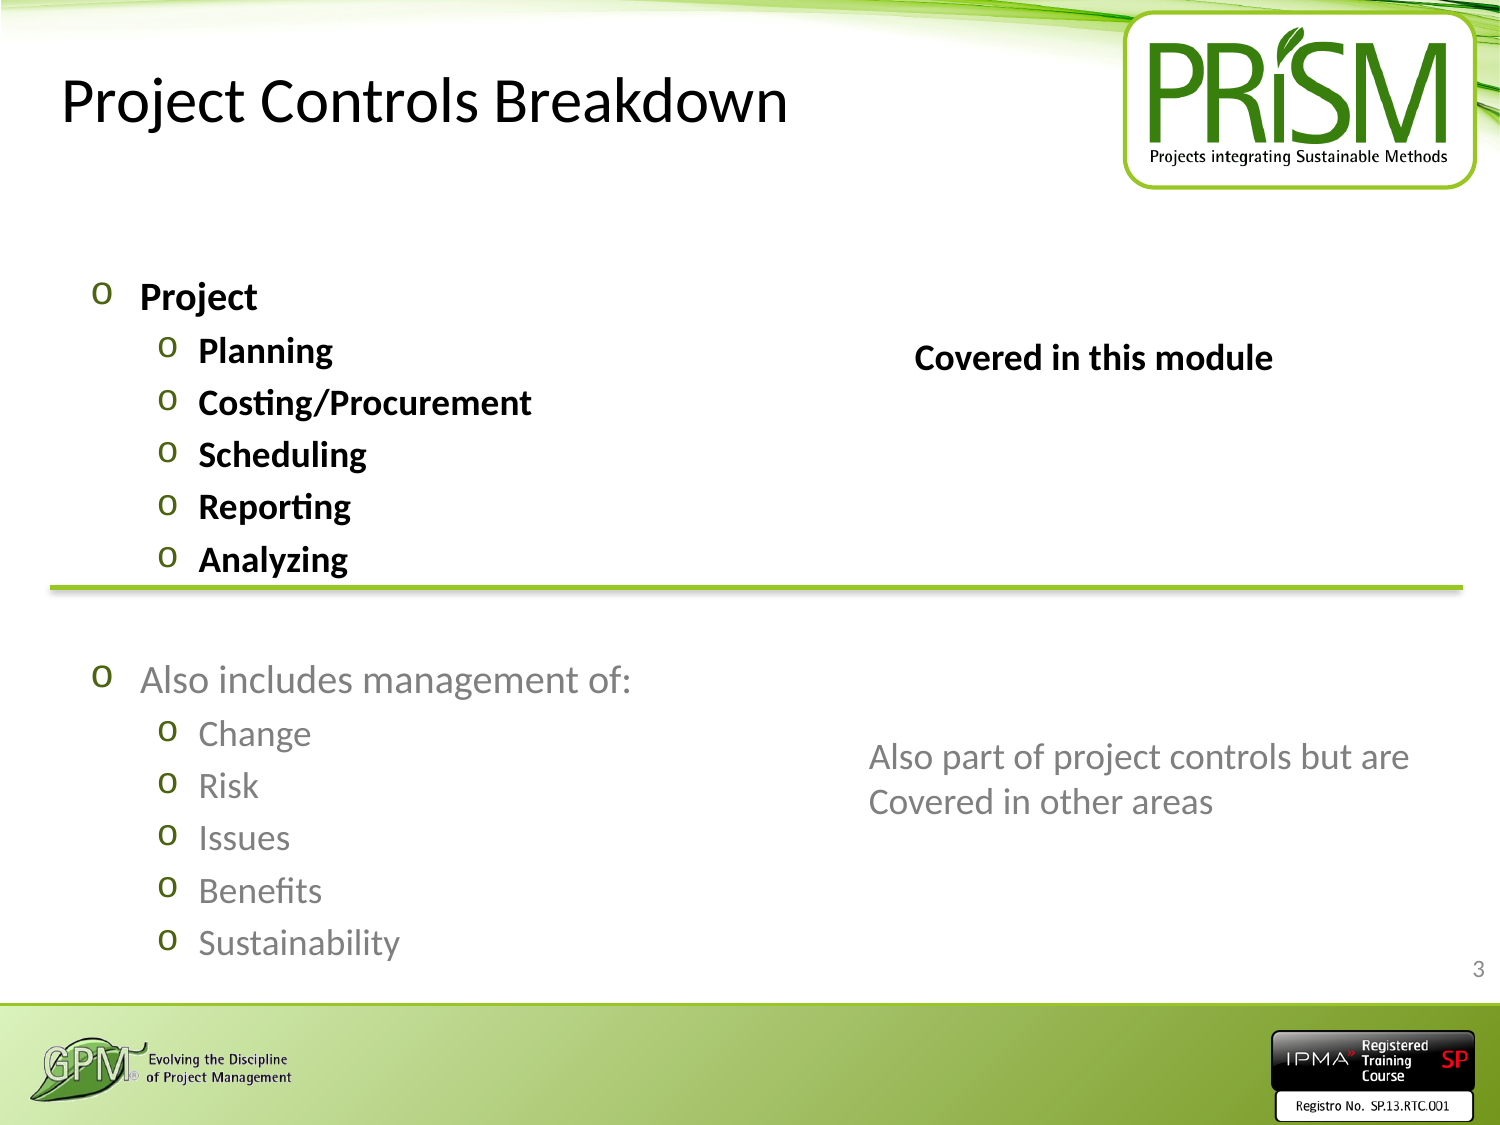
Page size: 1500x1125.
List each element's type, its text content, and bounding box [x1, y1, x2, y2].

list Project Planning Costing/Procurement Scheduling Reporting Analyzing Also includes management of: Change Risk Issues Benefits Sustainability [75, 262, 775, 584]
text_box Covered in this module [899, 325, 1364, 431]
slide_number 3 [1149, 937, 1500, 998]
picture [1271, 1030, 1475, 1122]
picture [24, 1031, 293, 1111]
picture [1137, 24, 1454, 171]
title Project Controls Breakdown [46, 37, 1199, 157]
list Project Planning Costing/Procurement Scheduling Reporting Analyzing Also includes management of: Change Risk Issues Benefits Sustainability [75, 598, 775, 975]
text_box Also part of project controls but are Covered in other areas [854, 724, 1426, 830]
picture [2, 0, 1499, 159]
